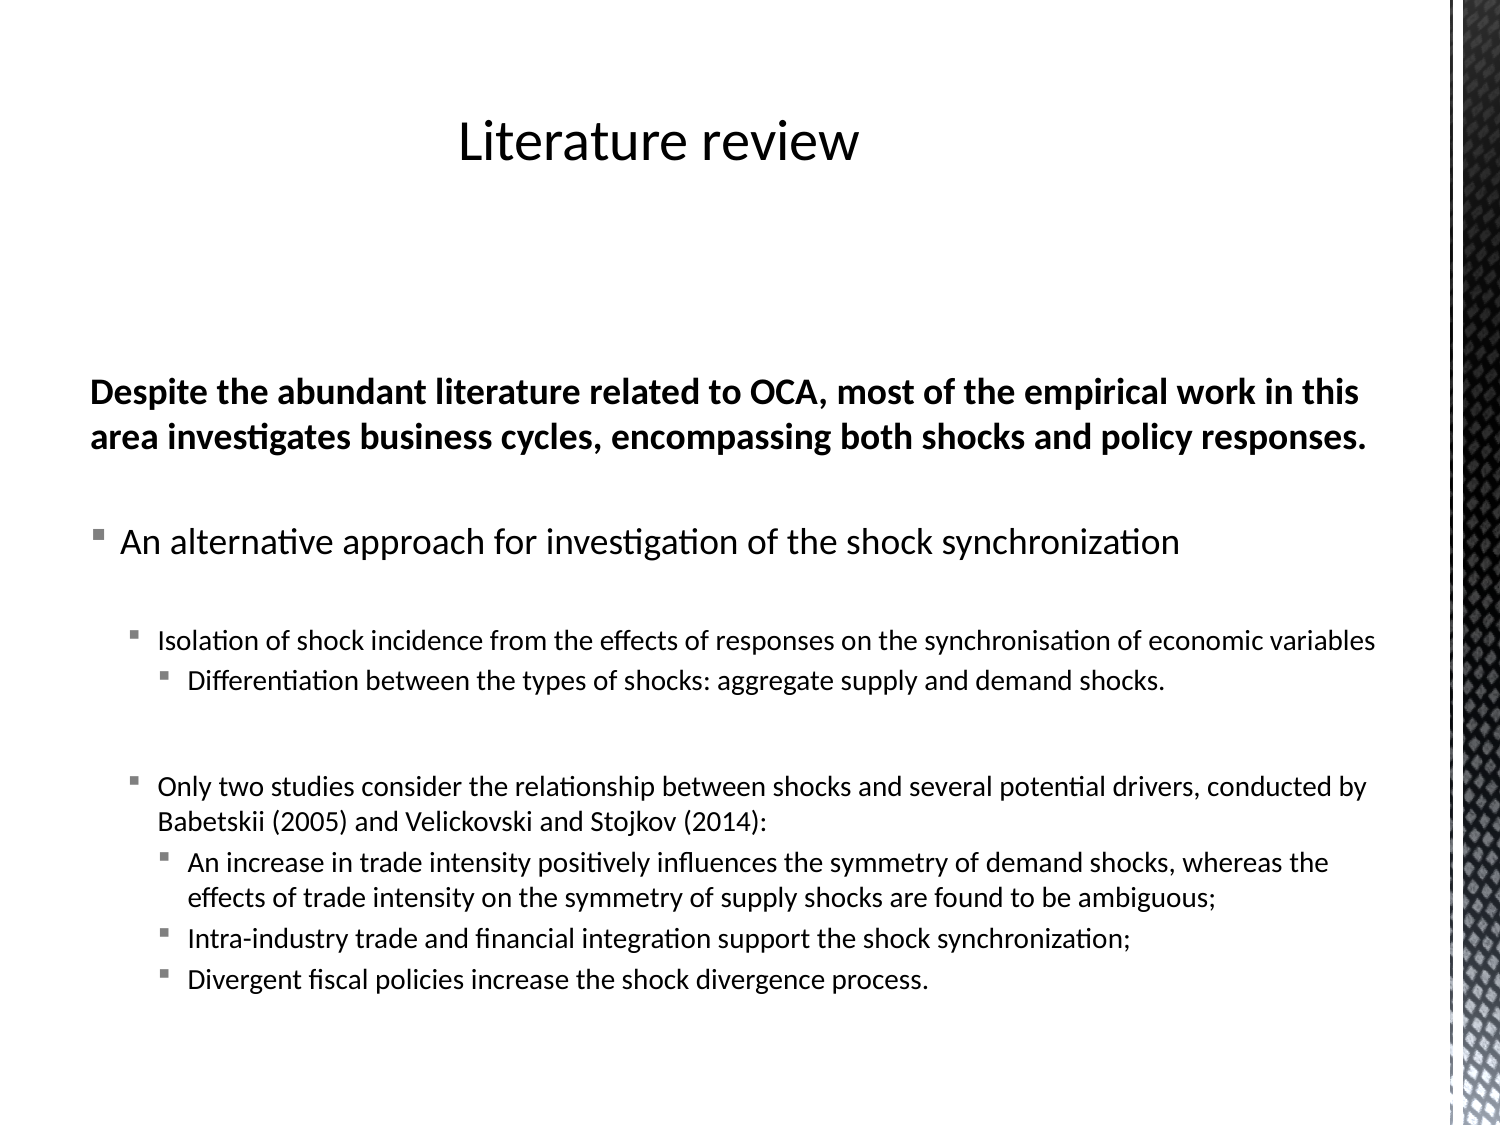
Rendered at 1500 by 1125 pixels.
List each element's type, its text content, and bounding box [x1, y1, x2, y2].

picture [1447, 0, 1500, 1125]
title Literature review [75, 75, 875, 200]
list Despite the abundant literature related to OCA, most of the empirical work in this area investigates business cycles, encompassing both shocks and policy responses. An alternative approach for investigation of the shock synchronization Isolation of shock incidence from the effects of responses on the synchronisation of economic variables Differentiation between the types of shocks: aggregate supply and demand shocks. Only two studies consider the relationship between shocks and several potential drivers, conducted by Babetskii (2005) and Velickovski and Stojkov (2014): An increase in trade intensity positively influences the symmetry of demand shocks, whereas the effects of trade intensity on the symmetry of supply shocks are found to be ambiguous; Intra-industry trade and financial integration support the shock synchronization; Divergent fiscal policies increase the shock divergence process. [75, 237, 1425, 1125]
